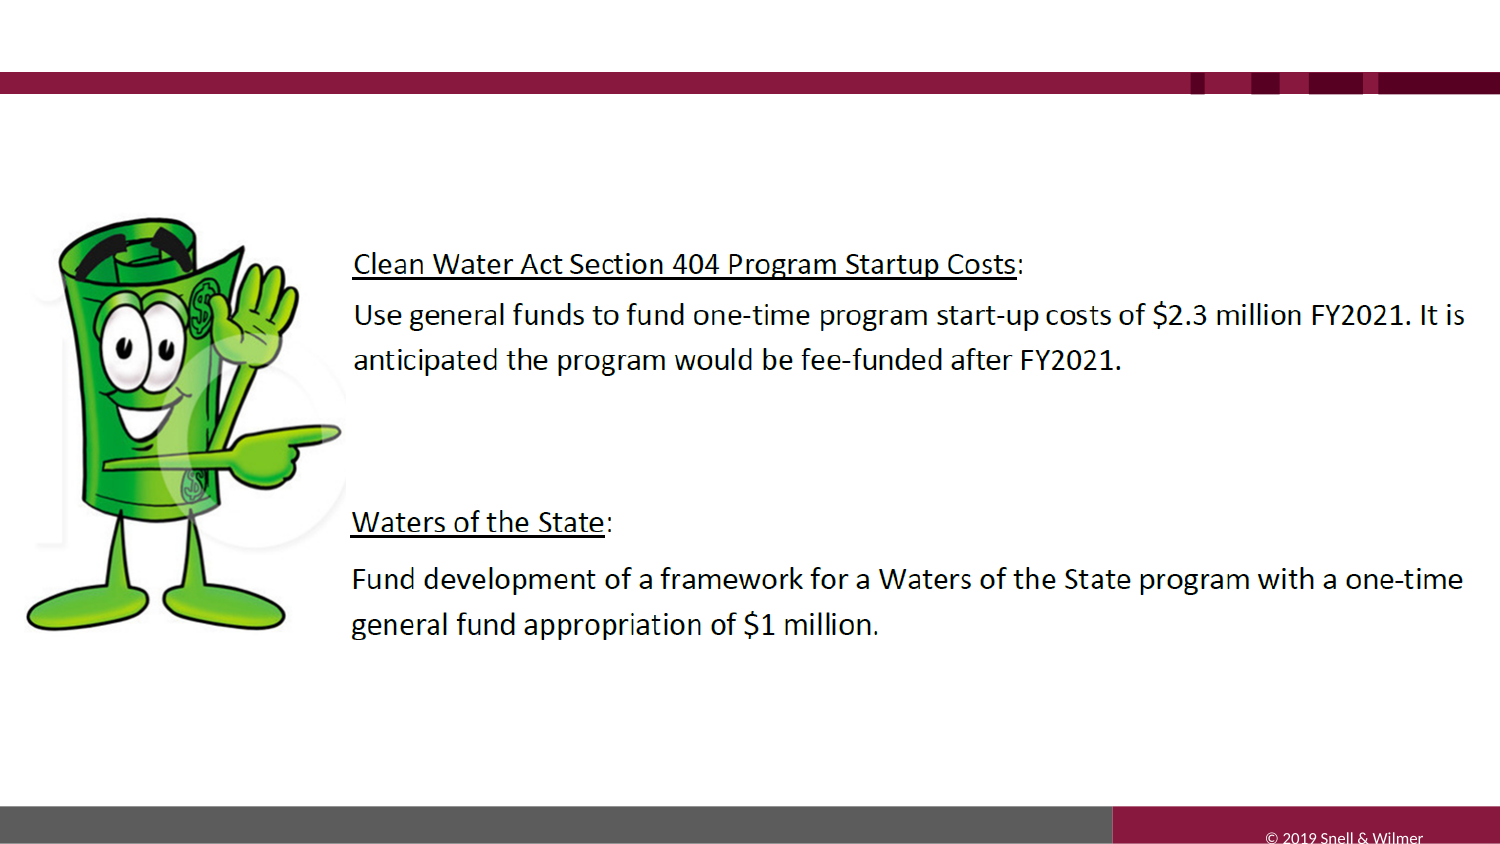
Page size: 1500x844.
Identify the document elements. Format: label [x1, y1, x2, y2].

picture [24, 204, 1472, 640]
picture [349, 246, 1476, 378]
